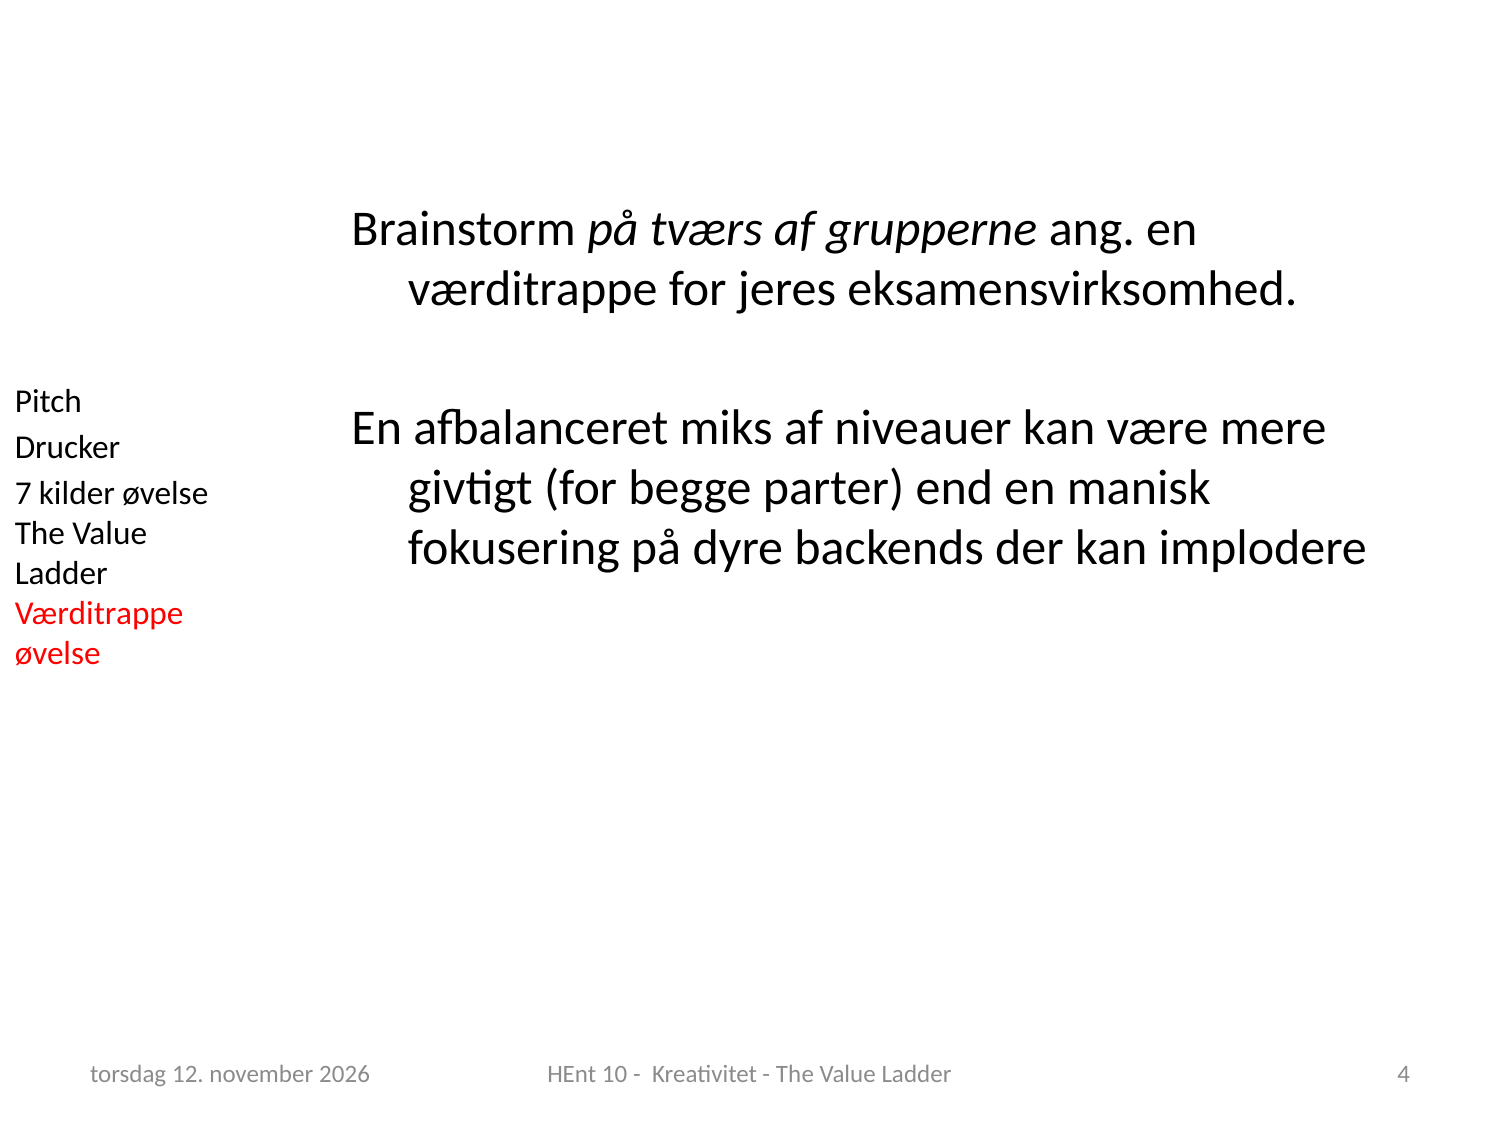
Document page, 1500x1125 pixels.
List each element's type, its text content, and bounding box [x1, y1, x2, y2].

text_box Pitch Drucker 7 kilder øvelse The Value Ladder Værditrappe øvelse [0, 332, 257, 770]
footer HEnt 10 - Kreativitet - The Value Ladder [512, 1047, 988, 1103]
list Brainstorm på tværs af grupperne ang. en værditrappe for jeres eksamensvirksomhed. En afbalanceret miks af niveauer kan være mere givtigt (for begge parter) end en manisk fokusering på dyre backends der kan implodere [336, 117, 1425, 1047]
slide_number 4 [1074, 1047, 1425, 1103]
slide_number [75, 1042, 425, 1103]
